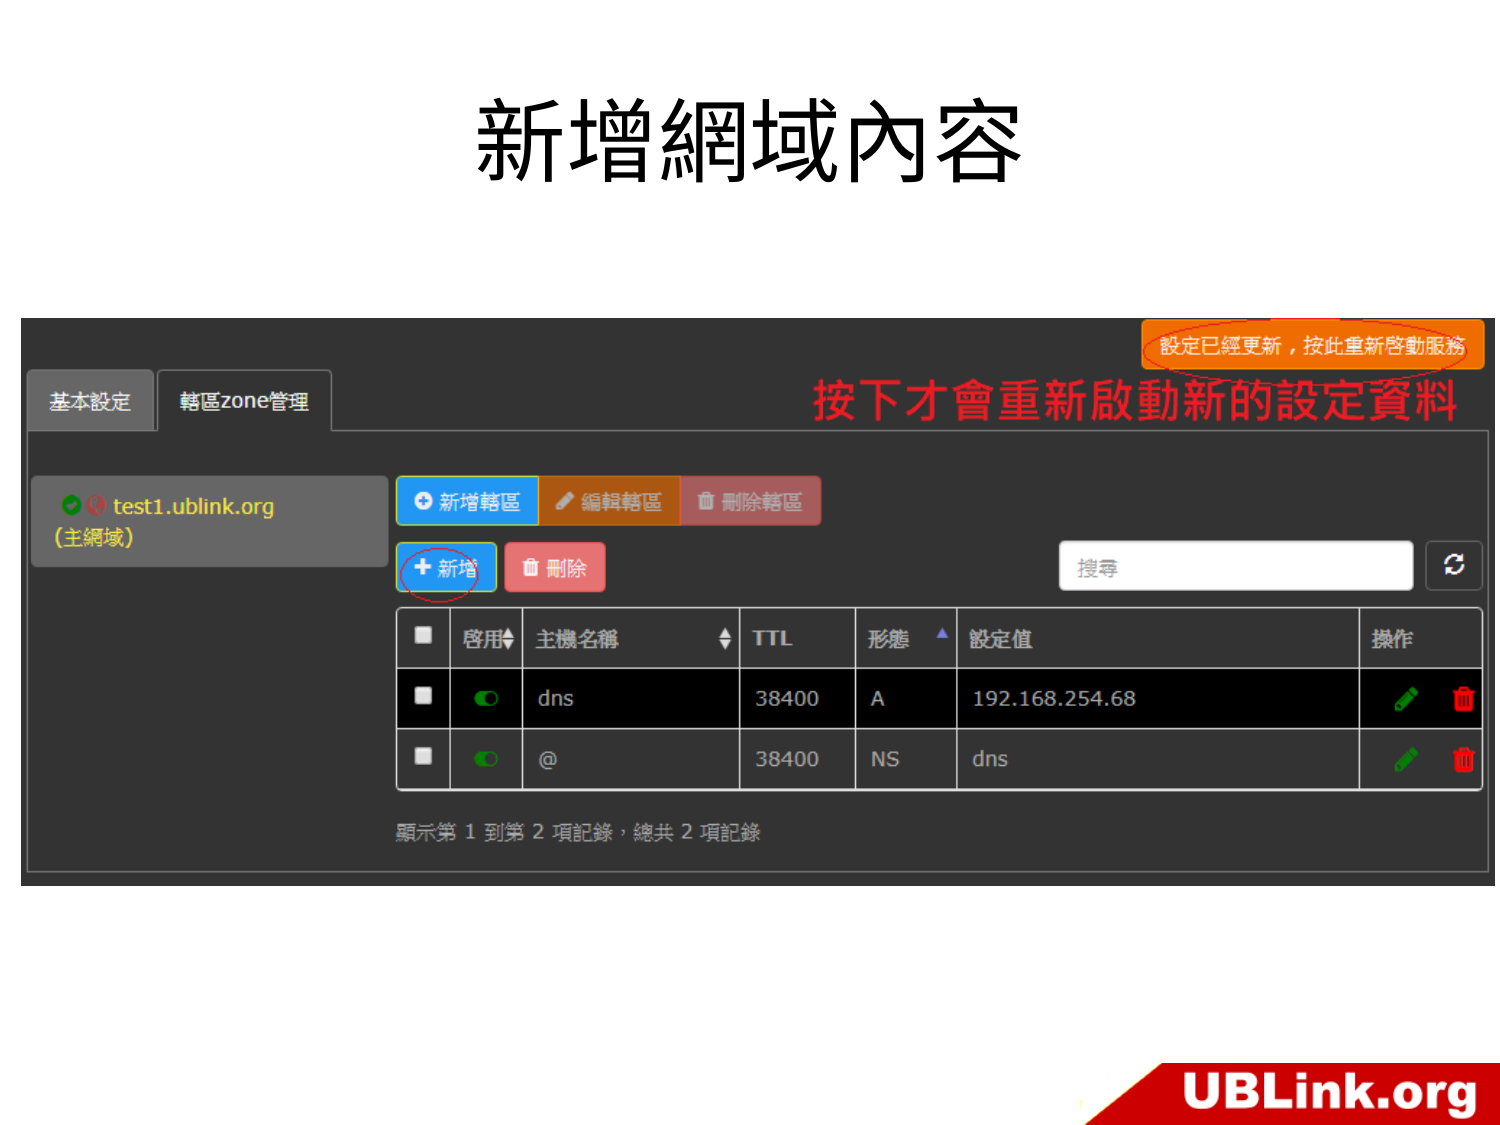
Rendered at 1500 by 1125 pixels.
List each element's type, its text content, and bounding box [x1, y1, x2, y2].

picture [1080, 1063, 1500, 1125]
text_box 新增網域內容 [75, 83, 1425, 194]
picture [21, 318, 1495, 886]
